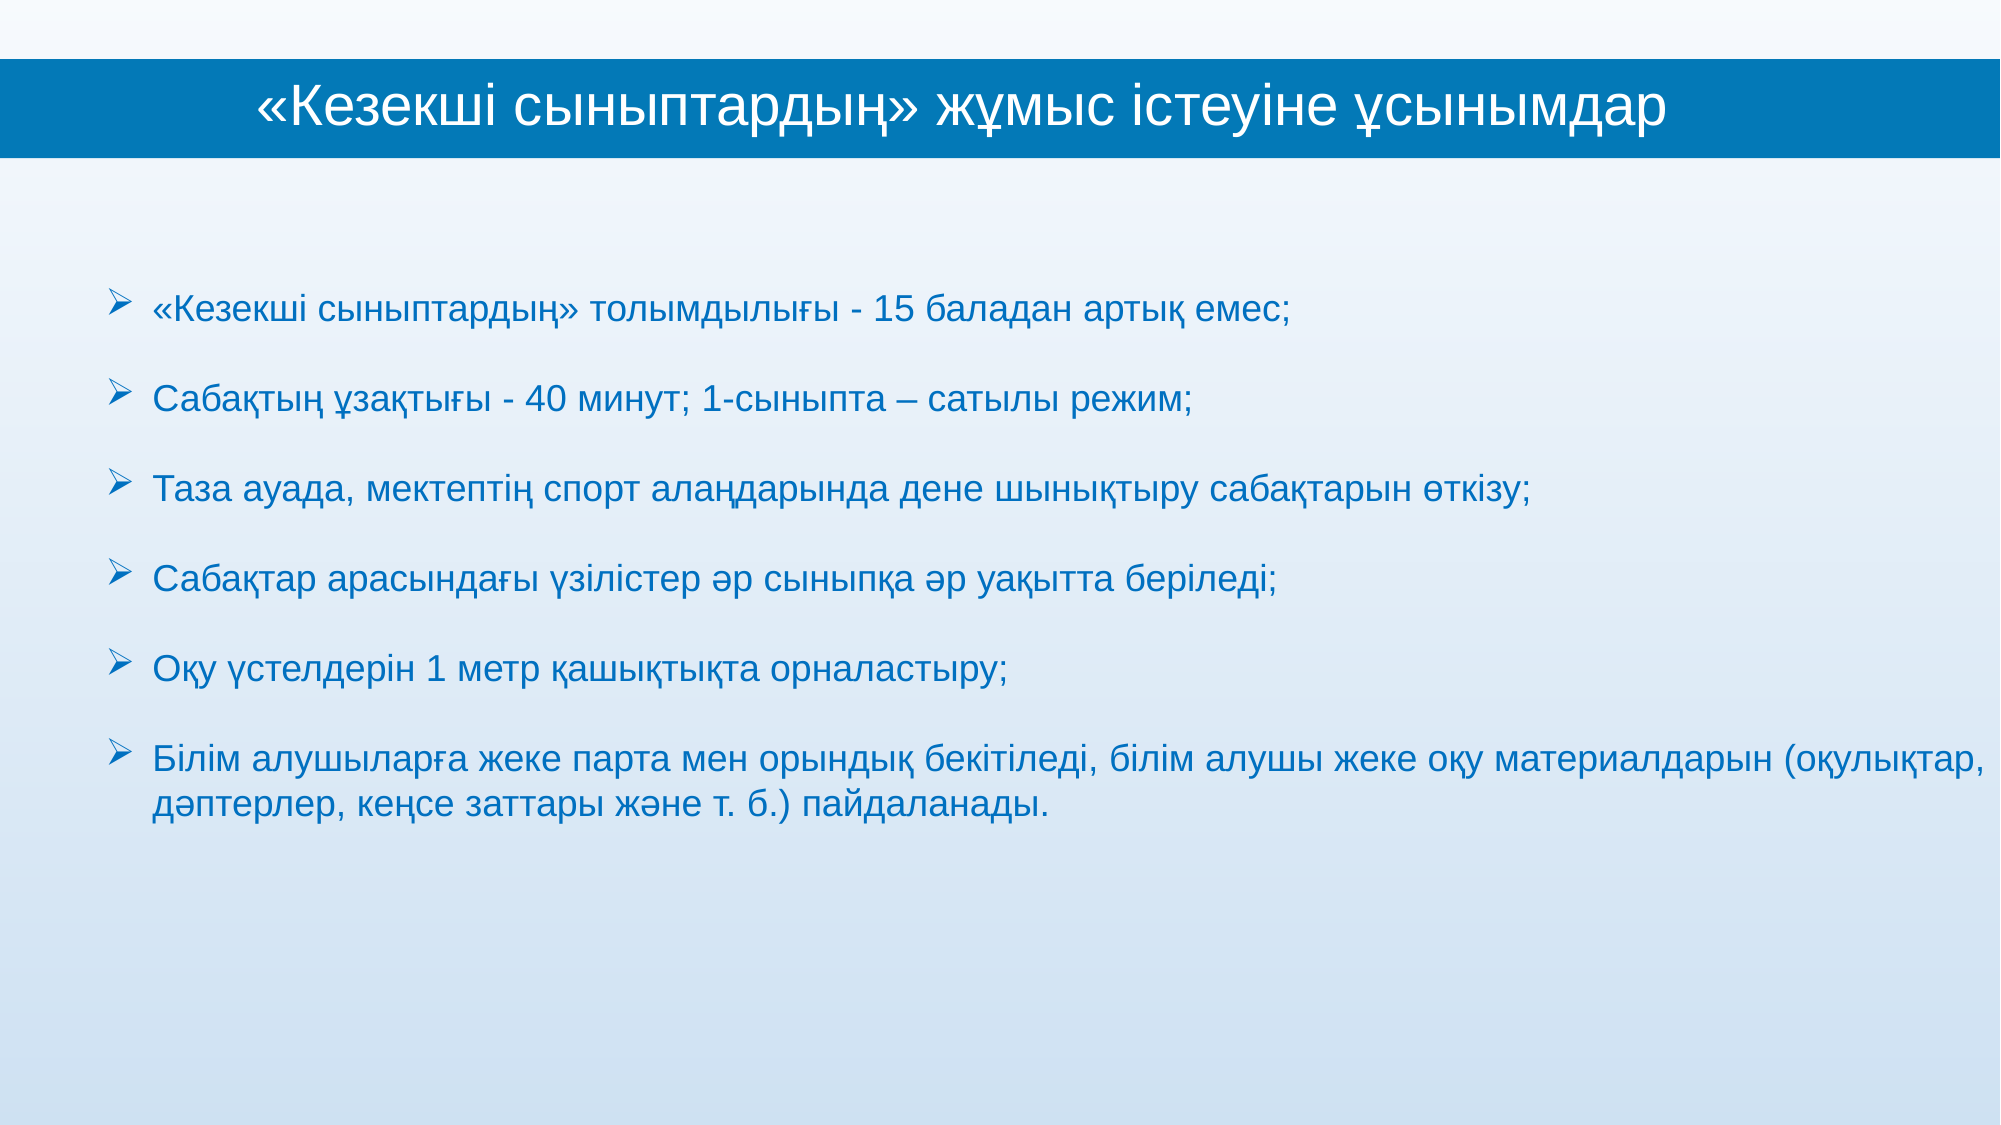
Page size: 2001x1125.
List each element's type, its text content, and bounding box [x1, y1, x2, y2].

text_box «Кезекші сыныптардың» жұмыс істеуіне ұсынымдар [118, 59, 1807, 144]
text_box «Кезекші сыныптардың» толымдылығы - 15 баладан артық емес; Сабақтың ұзақтығы - 40 минут; 1-сыныпта – сатылы режим; Таза ауада, мектептің спорт алаңдарында дене шынықтыру сабақтарын өткізу; Сабақтар арасындағы үзілістер әр сыныпқа әр уақытта беріледі; Оқу үстелдерін 1 метр қашықтықта орналастыру; Білім алушыларға жеке парта мен орындық бекітіледі, білім алушы жеке оқу материалдарын (оқулықтар, дәптерлер, кеңсе заттары және т. б.) пайдаланады. [90, 276, 2000, 1012]
text_box [0, 57, 2000, 160]
